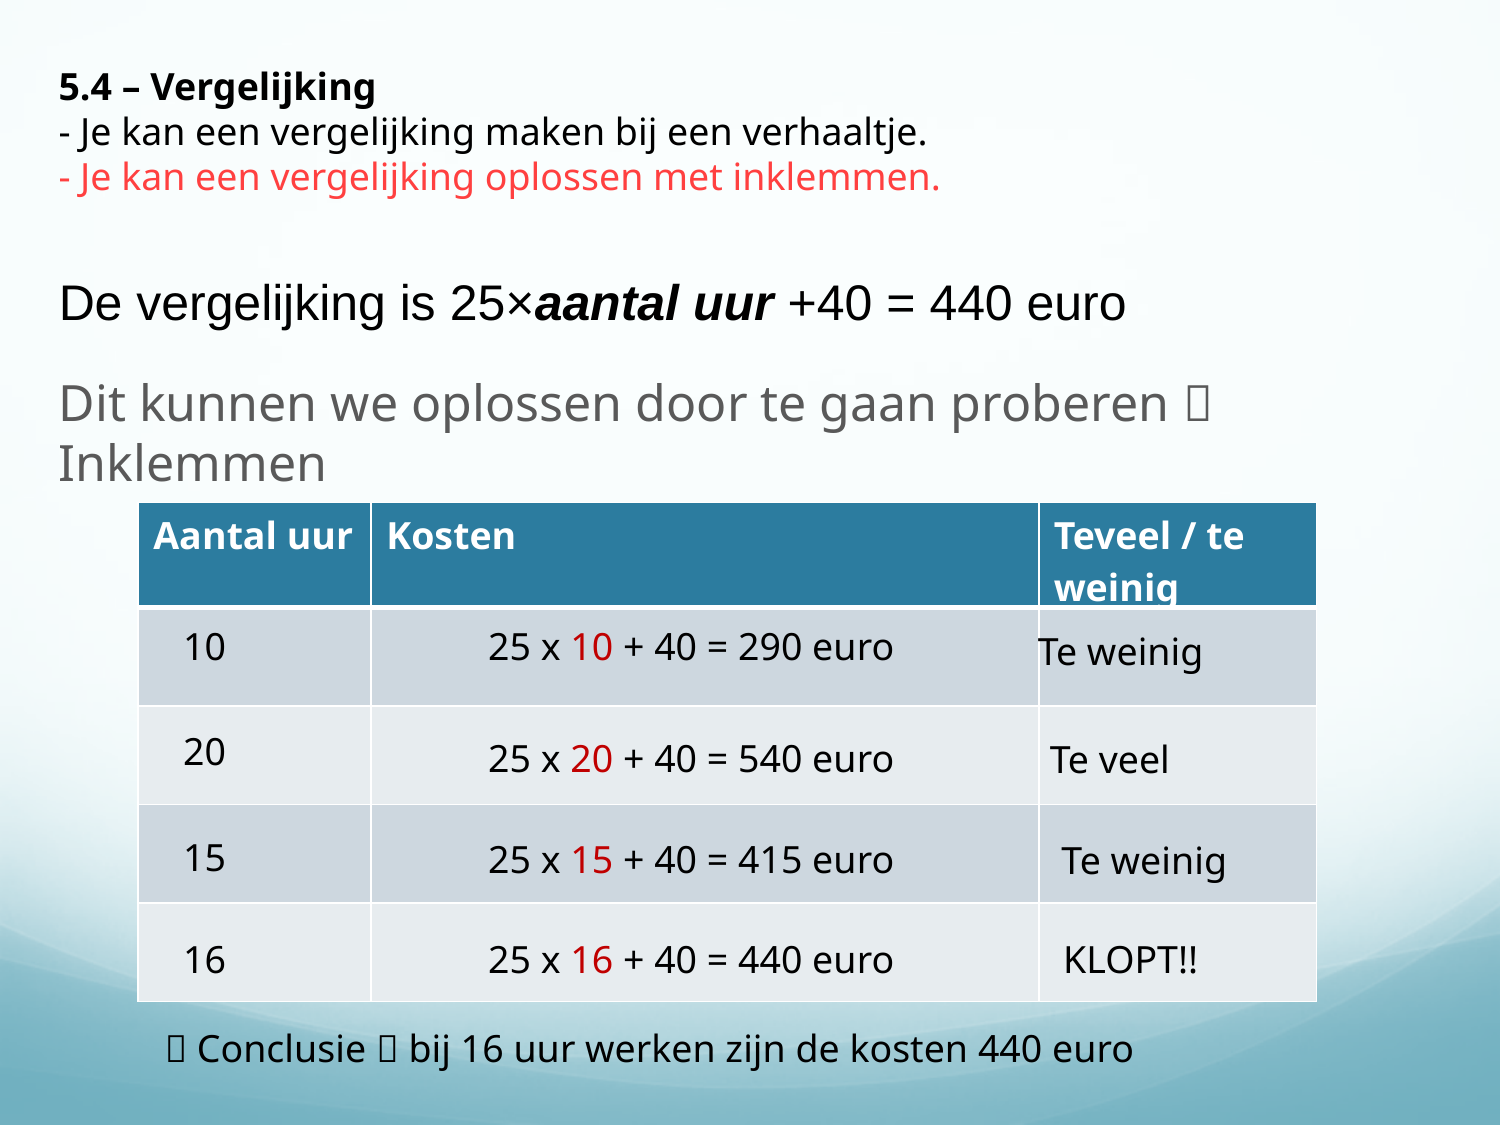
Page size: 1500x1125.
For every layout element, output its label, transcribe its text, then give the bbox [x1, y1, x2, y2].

text_box Te weinig [1046, 829, 1255, 890]
table_cell [139, 707, 370, 804]
text_box 20 [168, 720, 329, 780]
text_box 25 x 10 + 40 = 290 euro [473, 615, 1002, 676]
text_box Te weinig [1023, 620, 1232, 681]
table_header Kosten [372, 503, 1038, 605]
table_cell [372, 805, 1038, 902]
table_cell [372, 707, 1038, 804]
table_header Teveel / te weinig [1040, 503, 1316, 605]
text_box 16 [168, 929, 329, 989]
table_cell [1040, 805, 1316, 902]
table_header Aantal uur [139, 503, 370, 605]
text_box 25 x 16 + 40 = 440 euro [473, 929, 1002, 989]
table_cell [139, 610, 370, 705]
text_box Te veel [1034, 728, 1244, 788]
list De vergelijking is 25×aantal uur +40 = 440 euro Dit kunnen we oplossen door te gaan proberen  Inklemmen [43, 262, 1454, 975]
text_box 10 [168, 615, 329, 675]
table_cell [1040, 707, 1316, 804]
table_cell [1040, 610, 1316, 705]
text_box KLOPT!! [1048, 929, 1257, 989]
text_box 25 x 15 + 40 = 415 euro [473, 829, 1002, 889]
text_box 5.4 – Vergelijking - Je kan een vergelijking maken bij een verhaaltje. - Je kan een vergelijking oplossen met inklemmen. [43, 55, 1456, 206]
text_box 25 x 20 + 40 = 540 euro [473, 727, 981, 788]
table_cell [372, 904, 1038, 1001]
table_cell [139, 904, 370, 1001]
text_box 15 [168, 826, 329, 887]
table_cell [139, 805, 370, 902]
table_cell [1040, 904, 1316, 1001]
text_box  Conclusie  bij 16 uur werken zijn de kosten 440 euro [149, 1017, 1349, 1077]
table_cell [372, 610, 1038, 705]
